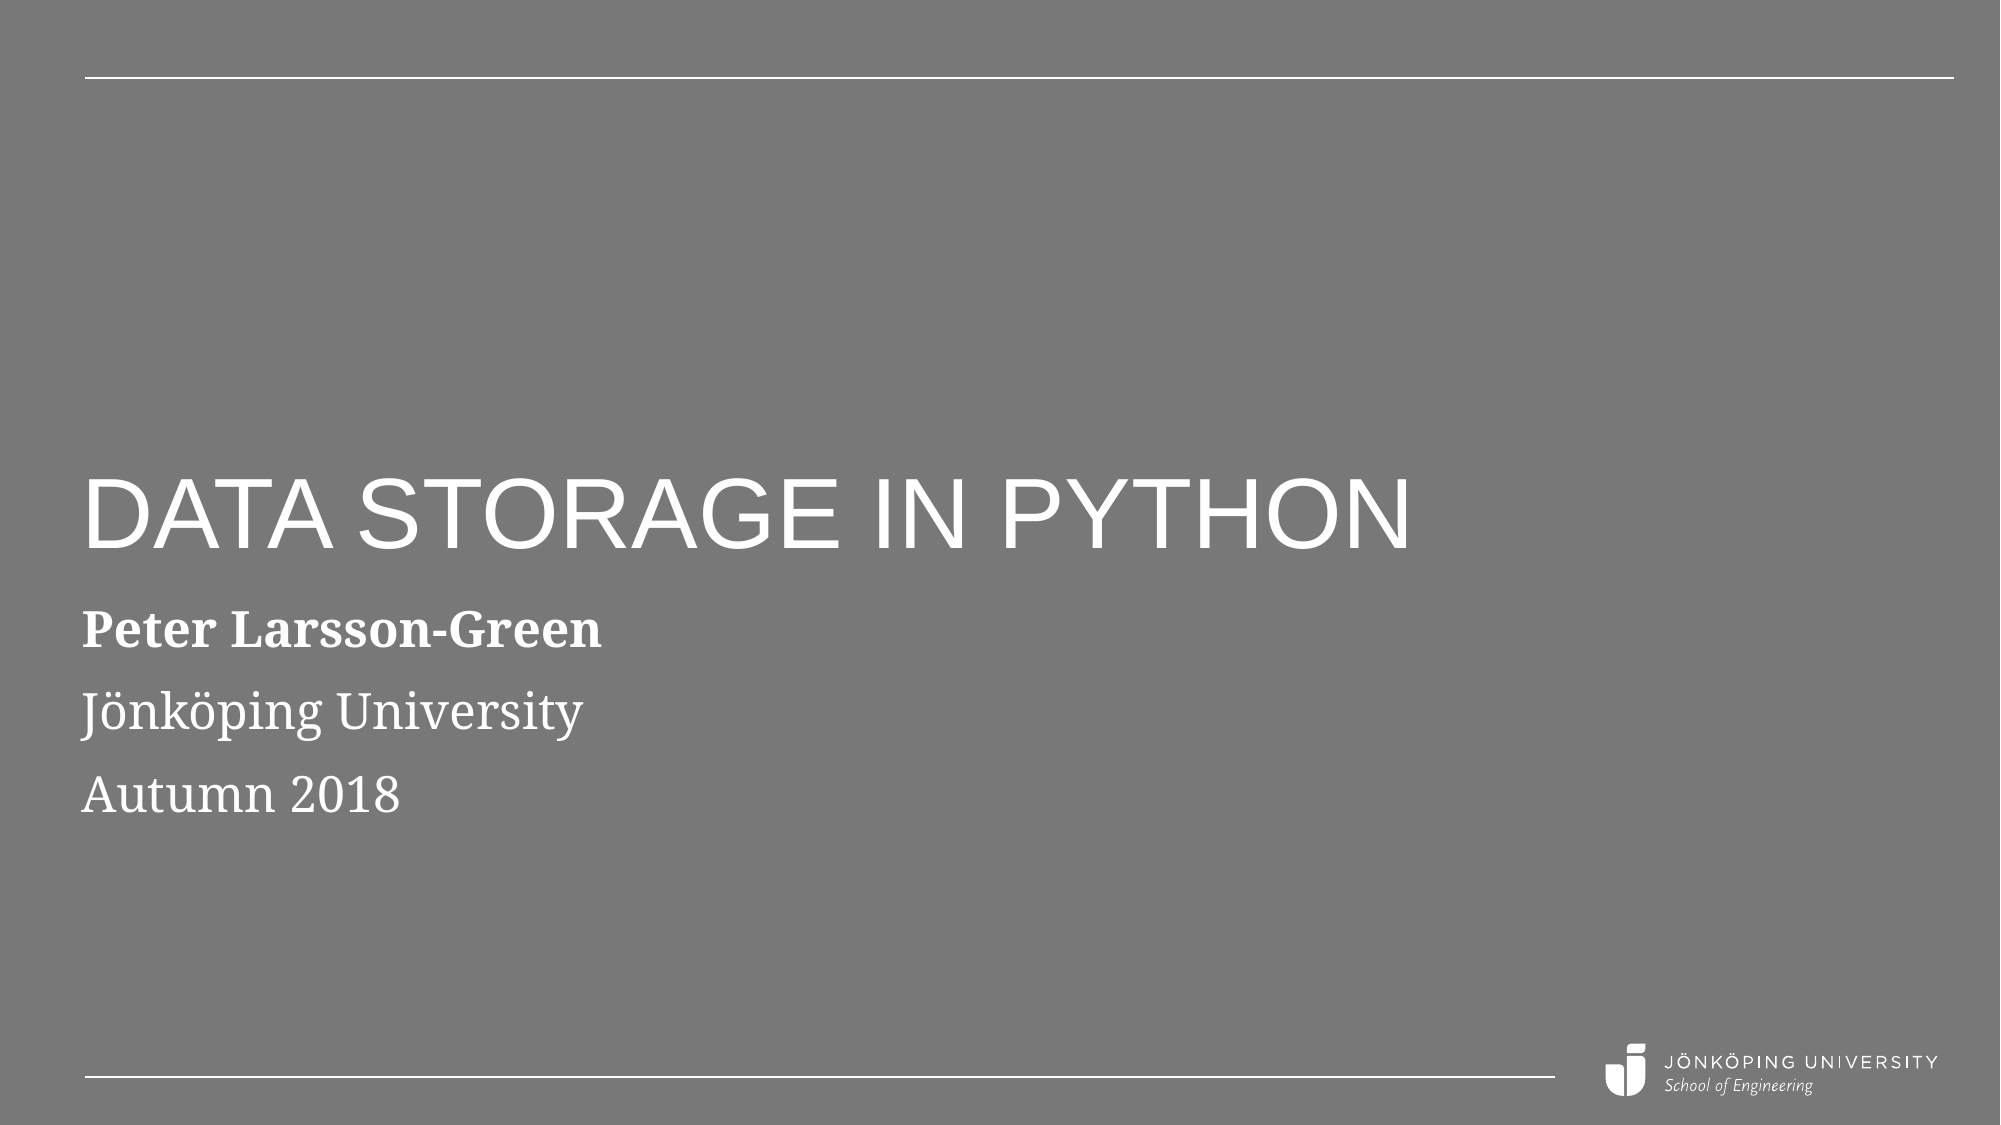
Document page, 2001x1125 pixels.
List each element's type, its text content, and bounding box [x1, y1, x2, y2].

subtitle Peter Larsson-Green Jönköping University Autumn 2018 [66, 590, 1954, 863]
title Data storage in python [66, 184, 1954, 576]
